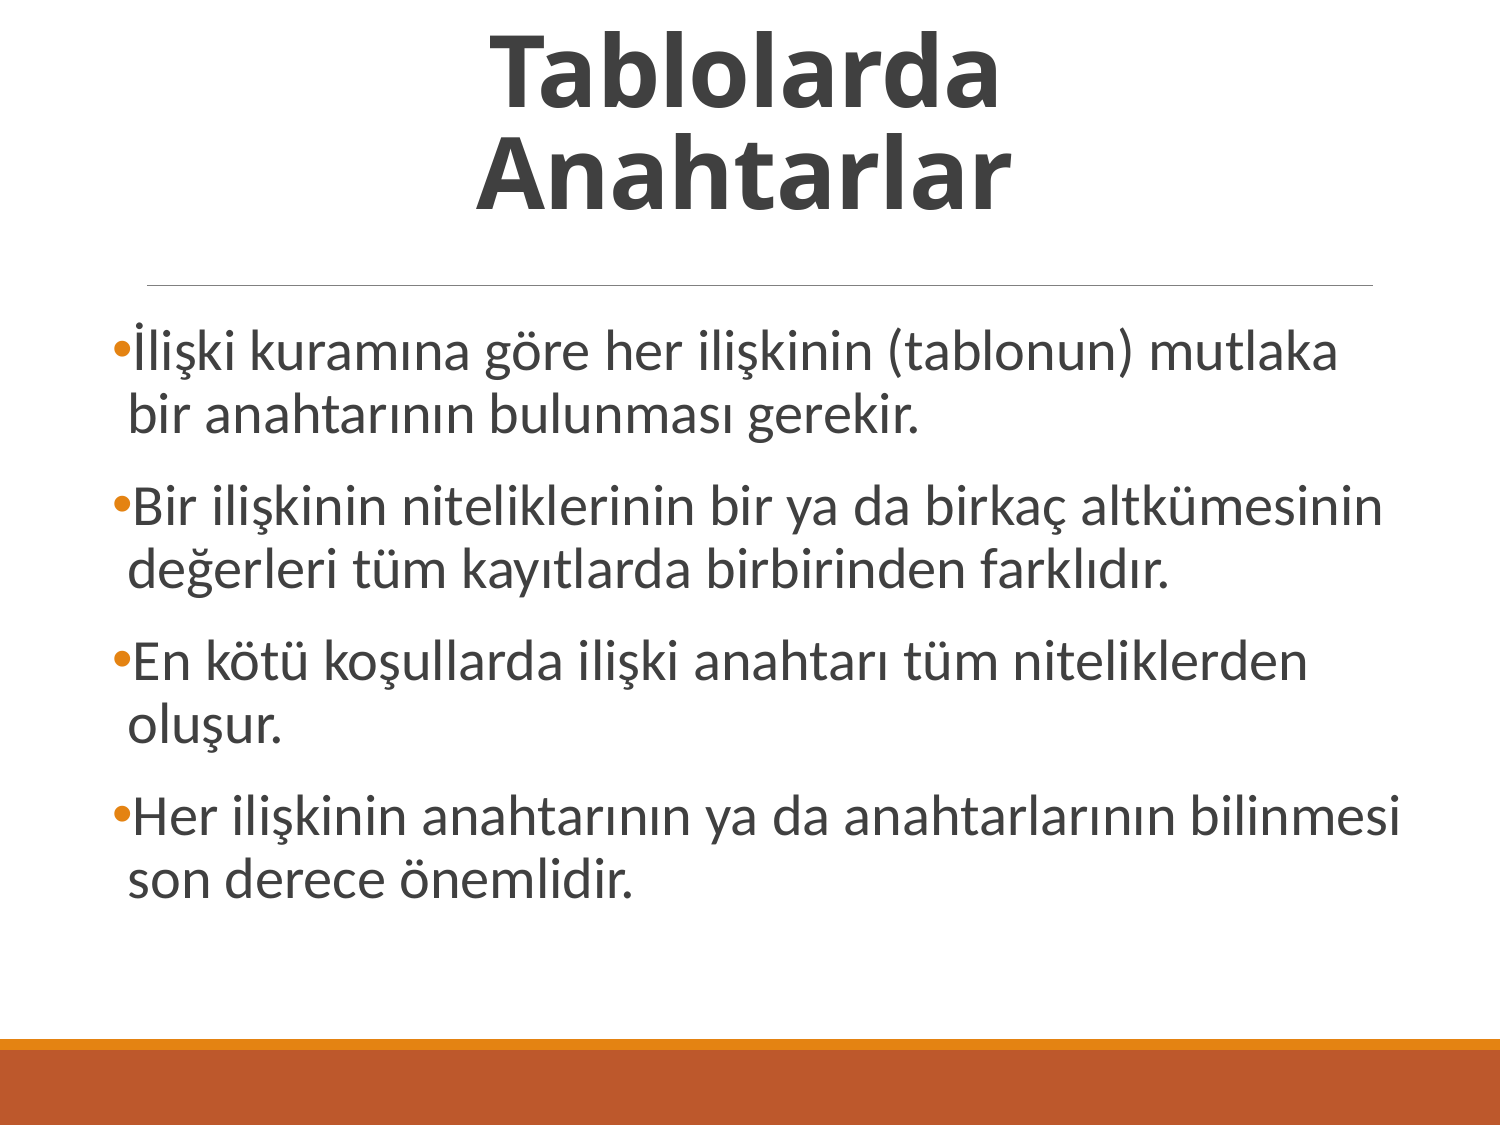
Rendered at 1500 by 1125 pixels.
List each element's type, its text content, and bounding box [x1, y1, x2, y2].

list İlişki kuramına göre her ilişkinin (tablonun) mutlaka bir anahtarının bulunması gerekir. Bir ilişkinin niteliklerinin bir ya da birkaç altkümesinin değerleri tüm kayıtlarda birbirinden farklıdır. En kötü koşullarda ilişki anahtarı tüm niteliklerden oluşur. Her ilişkinin anahtarının ya da anahtarlarının bilinmesi son derece önemlidir. [112, 312, 1403, 913]
title Tablolarda Anahtarlar [225, 122, 1267, 238]
